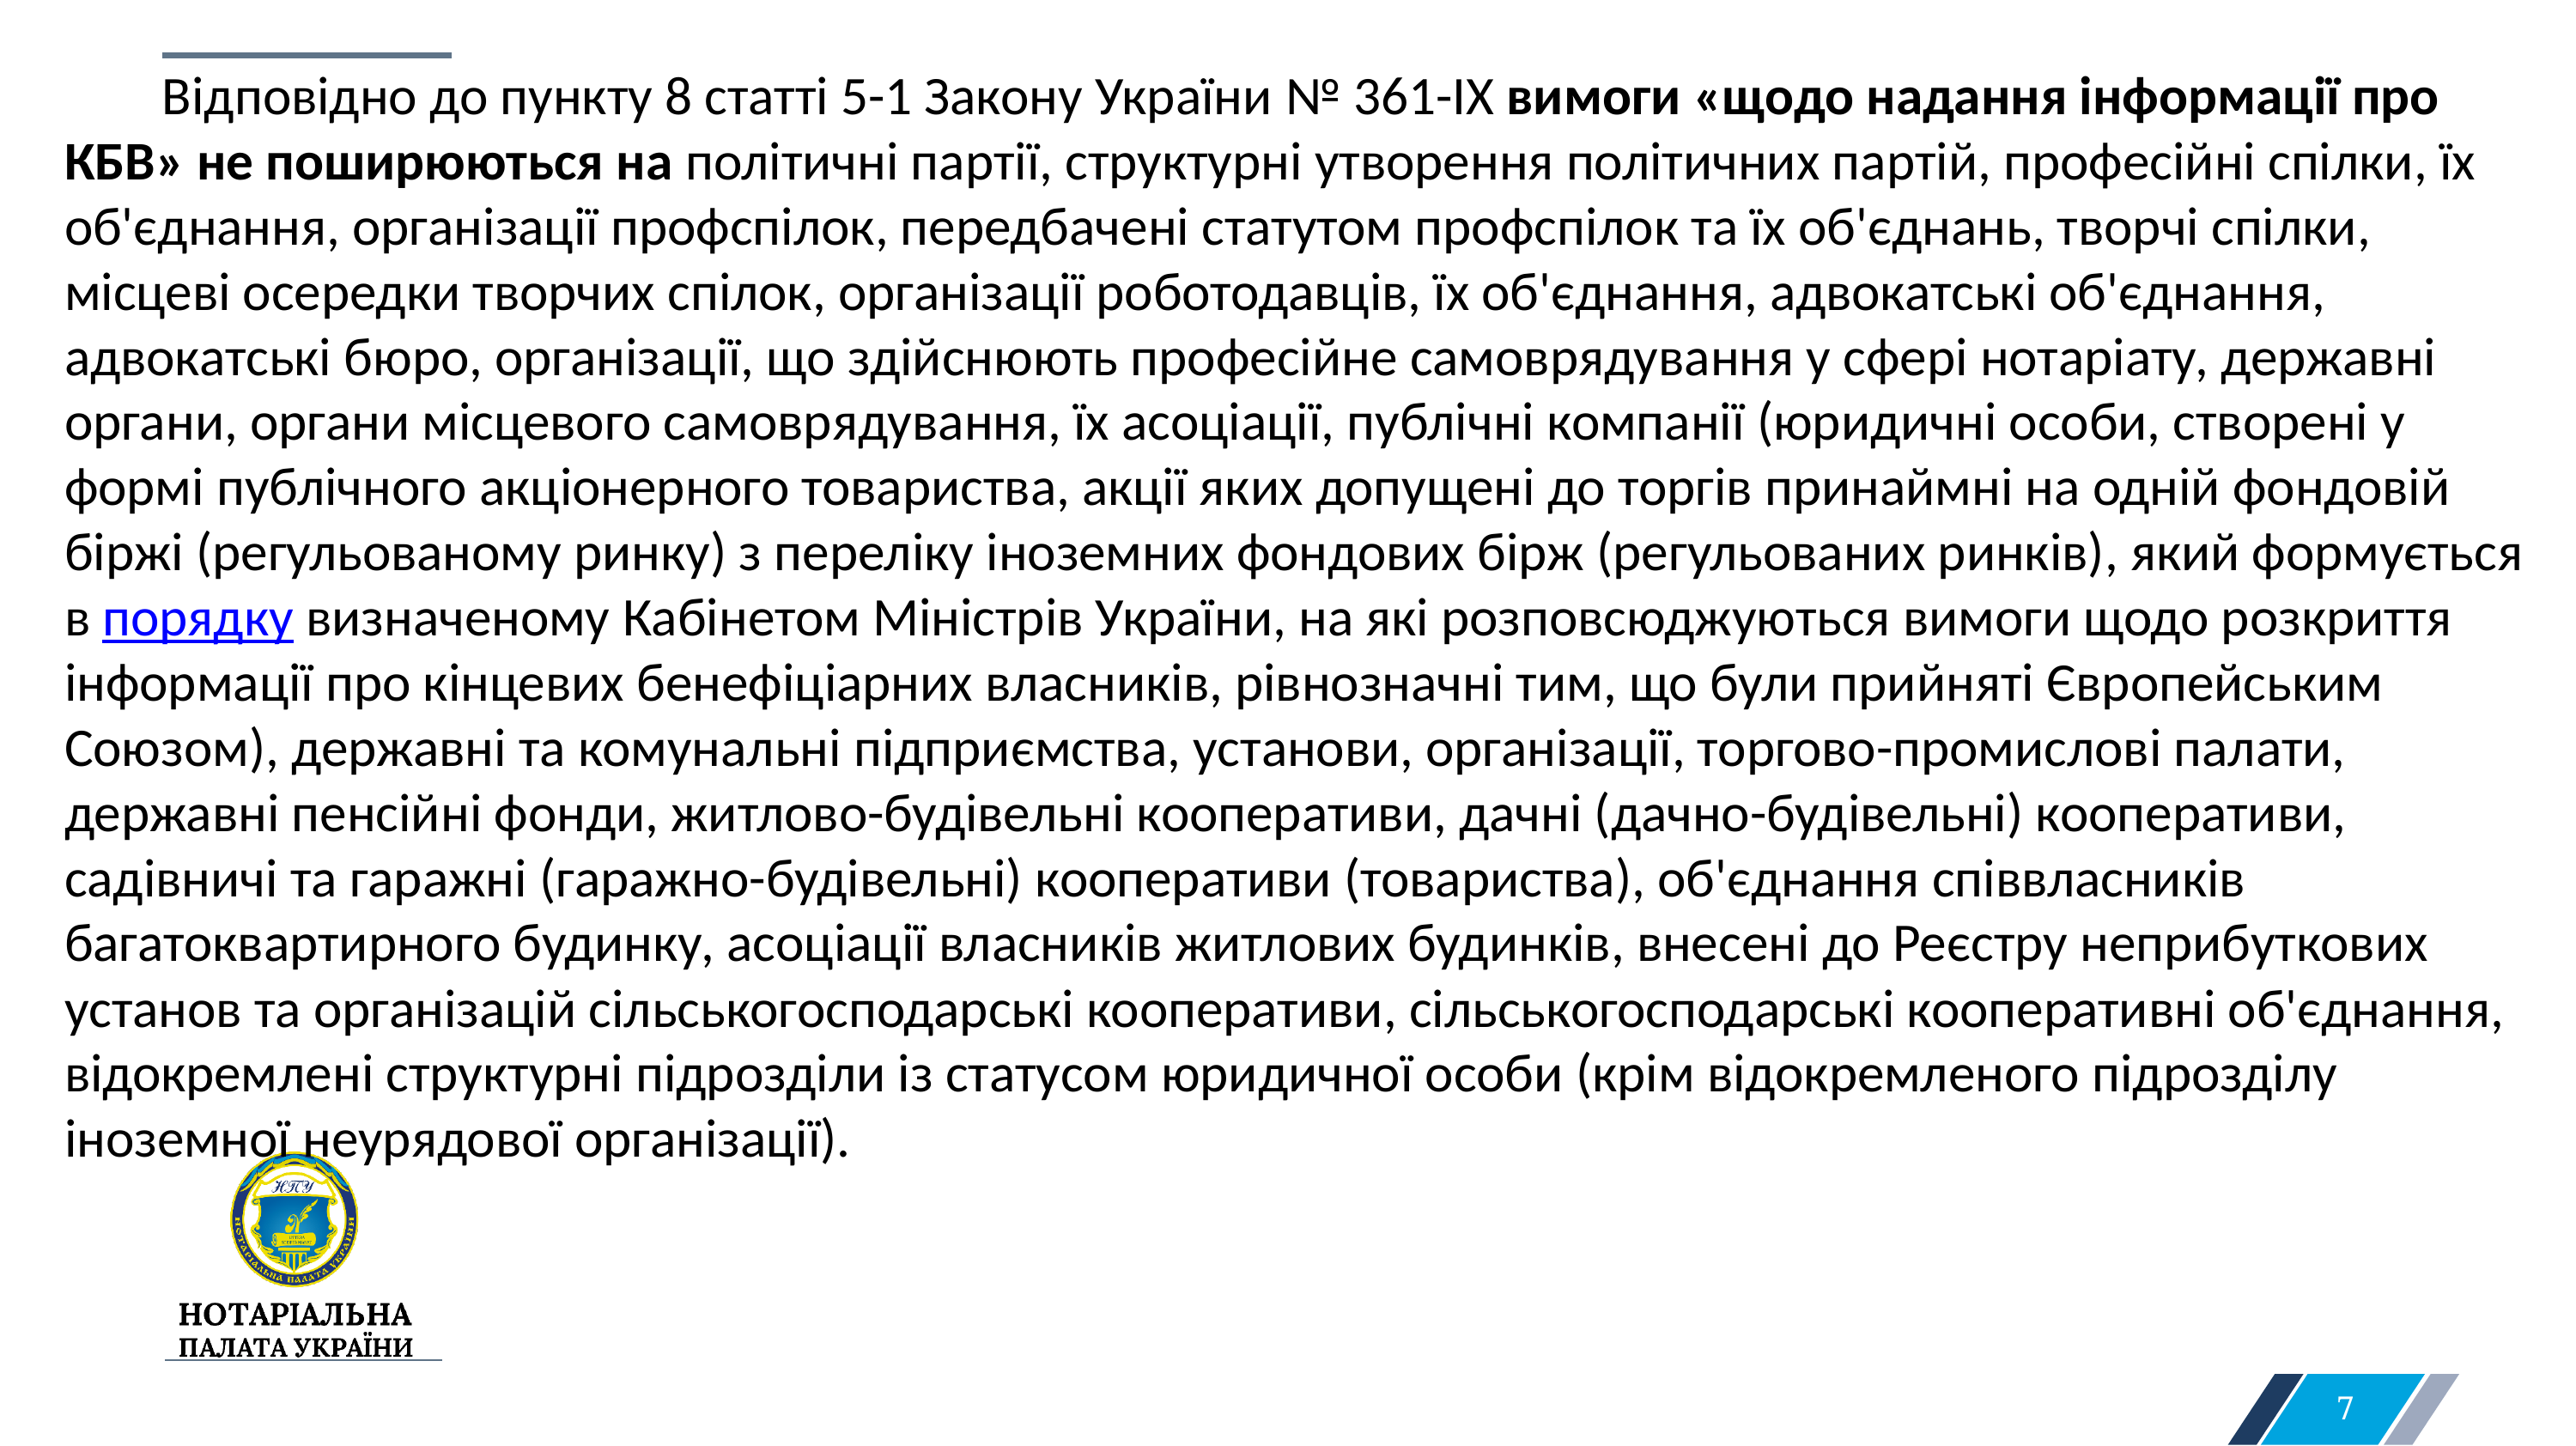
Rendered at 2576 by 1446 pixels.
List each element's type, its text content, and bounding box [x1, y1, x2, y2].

text_box Відповідно до пункту 8 статті 5-1 Закону України № 361-IX вимоги «щодо надання інформації про КБВ» не поширюються на політичні партії, структурні утворення політичних партій, професійні спілки, їх об'єднання, організації профспілок, передбачені статутом профспілок та їх об'єднань, творчі спілки, місцеві осередки творчих спілок, організації роботодавців, їх об'єднання, адвокатські об'єднання, адвокатські бюро, організації, що здійснюють професійне самоврядування у сфері нотаріату, державні органи, органи місцевого самоврядування, їх асоціації, публічні компанії (юридичні особи, створені у формі публічного акціонерного товариства, акції яких допущені до торгів принаймні на одній фондовій біржі (регульованому ринку) з переліку іноземних фондових бірж (регульованих ринків), який формується в порядку визначеному Кабінетом Міністрів України, на які розповсюджуються вимоги щодо розкриття інформації про кінцевих бенефіціарних власників, рівнозначні тим, що були прийняті Європейським Союзом), державні та комунальні підприємства, установи, організації, торгово-промислові палати, державні пенсійні фонди, житлово-будівельні кооперативи, дачні (дачно-будівельні) кооперативи, садівничі та гаражні (гаражно-будівельні) кооперативи (товариства), об'єднання співвласників багатоквартирного будинку, асоціації власників житлових будинків, внесені до Реєстру неприбуткових установ та організацій сільськогосподарські кооперативи, сільськогосподарські кооперативні об'єднання, відокремлені структурні підрозділи із статусом юридичної особи (крім відокремленого підрозділу іноземної неурядової організації). [64, 60, 2533, 1184]
picture [161, 1139, 428, 1370]
text_box 7 [2328, 1398, 2372, 1431]
